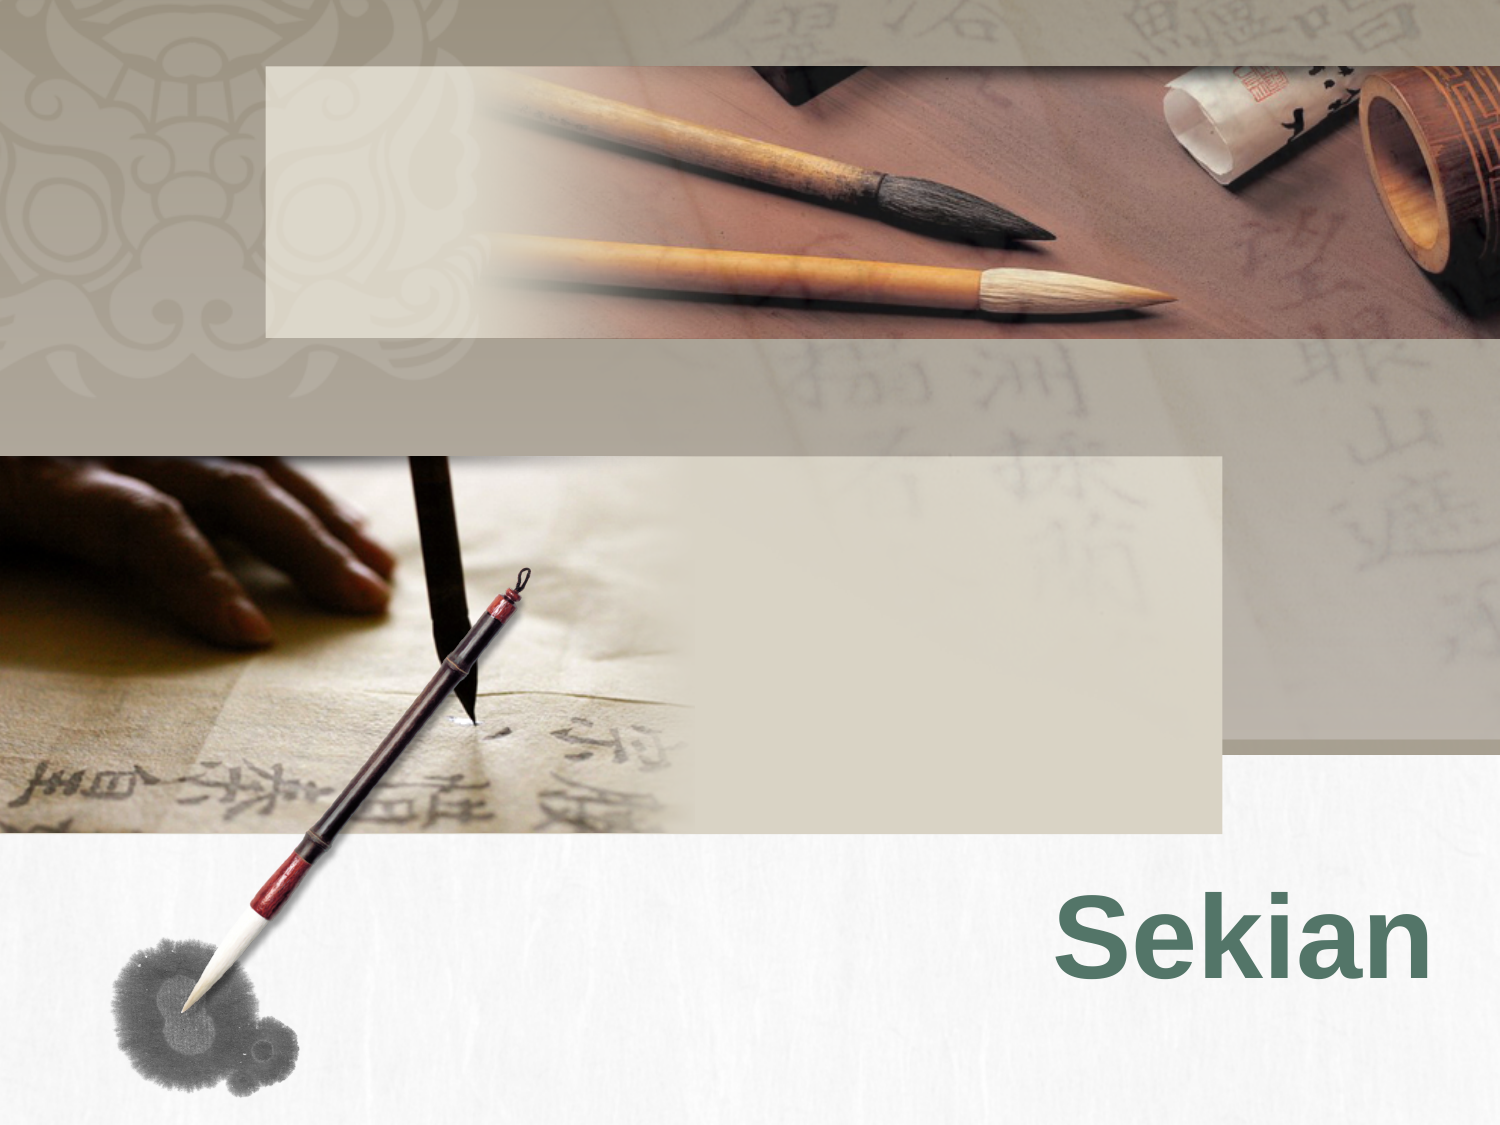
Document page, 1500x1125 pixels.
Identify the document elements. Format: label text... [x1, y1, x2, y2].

picture [0, 0, 1500, 1125]
title Sekian [437, 849, 1451, 1013]
